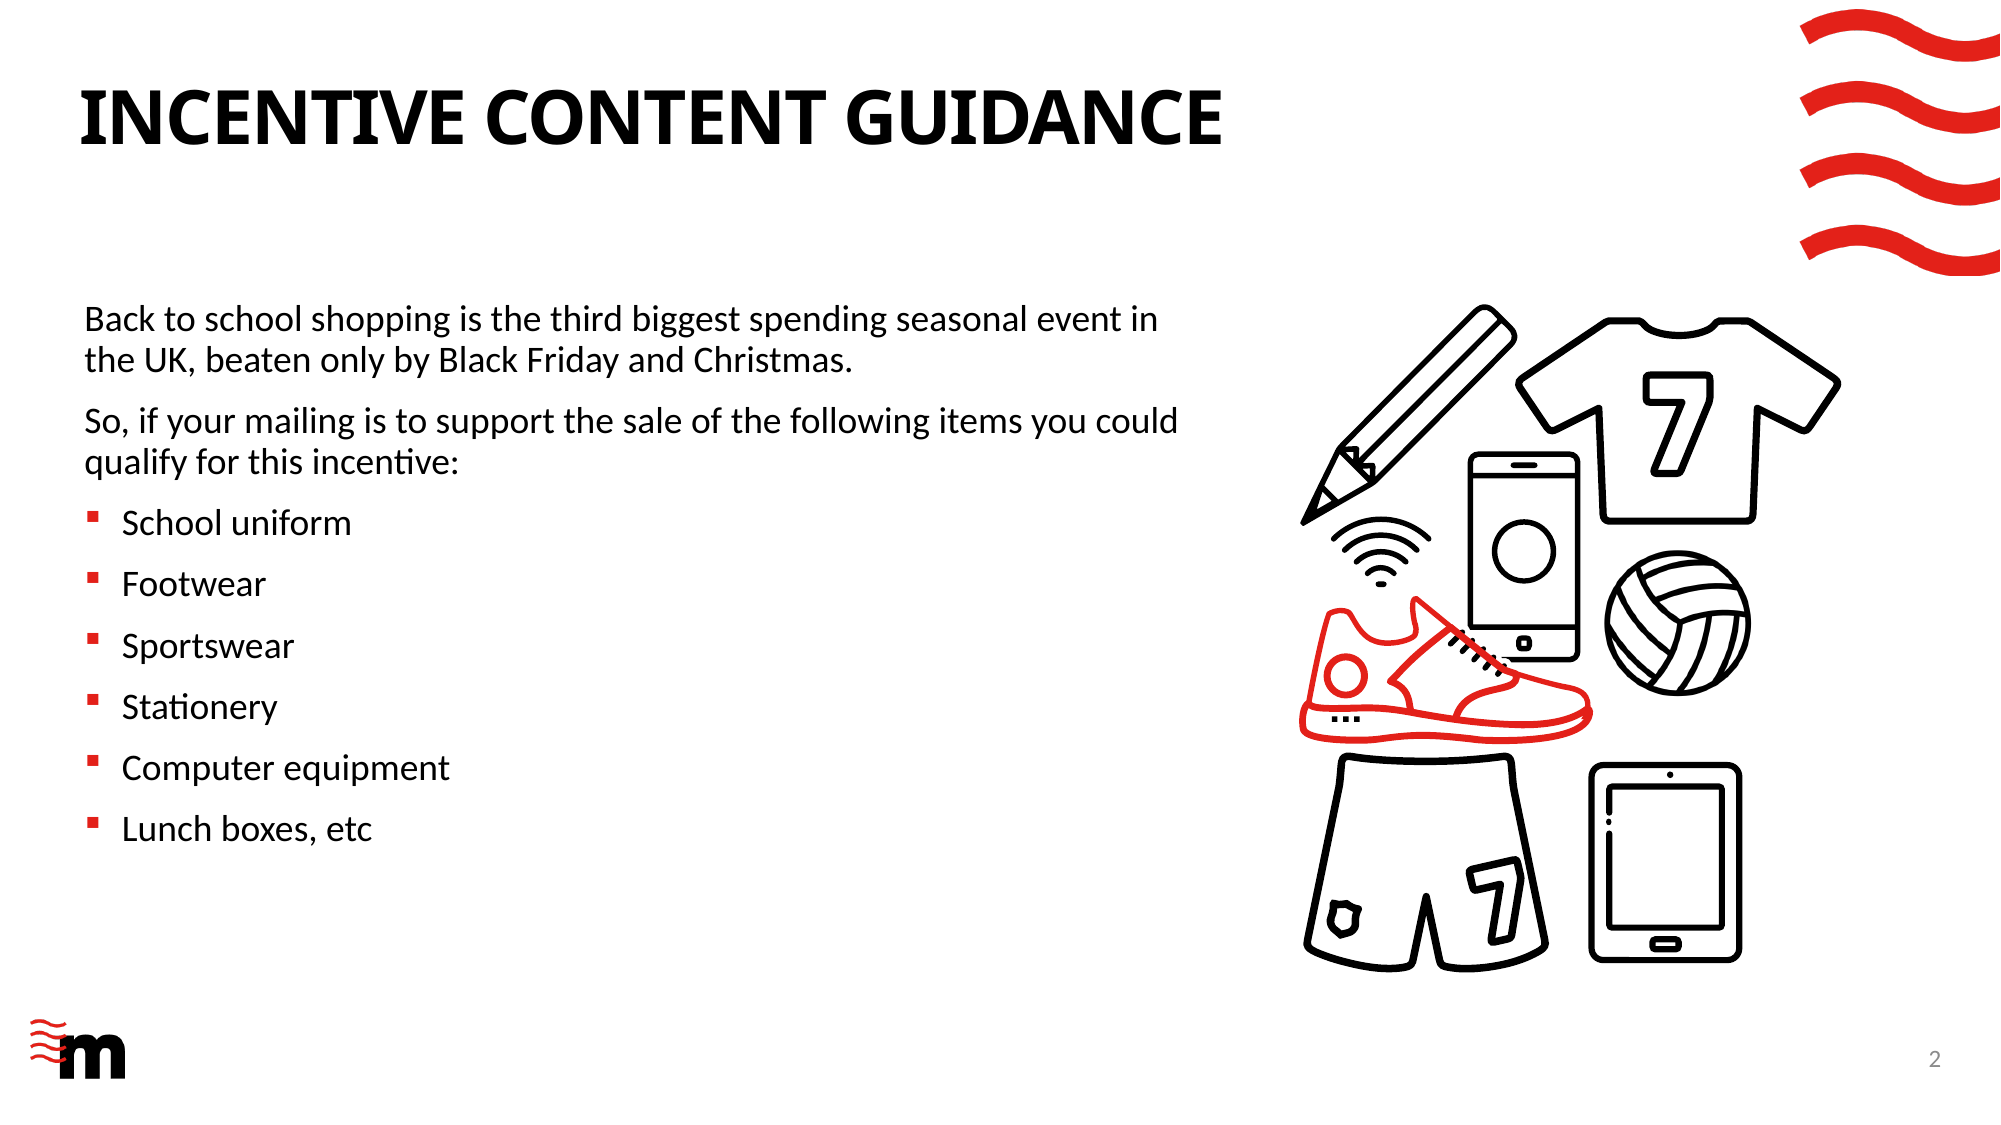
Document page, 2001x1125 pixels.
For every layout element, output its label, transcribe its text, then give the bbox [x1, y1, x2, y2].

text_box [1304, 753, 1549, 972]
picture [27, 1016, 128, 1082]
picture [1586, 532, 1769, 714]
text_box [1334, 304, 1516, 451]
list Back to school shopping is the third biggest spending seasonal event in the UK, beaten only by Black Friday and Christmas. So, if your mailing is to support the sale of the following items you could qualify for this incentive: School uniform Footwear Sportswear Stationery Computer equipment Lunch boxes, etc [69, 292, 1225, 1027]
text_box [1516, 318, 1841, 524]
slide_number 2 [1894, 1027, 1957, 1087]
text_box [1588, 761, 1743, 964]
title Incentive Content guidance [79, 67, 1732, 146]
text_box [1298, 451, 1594, 744]
